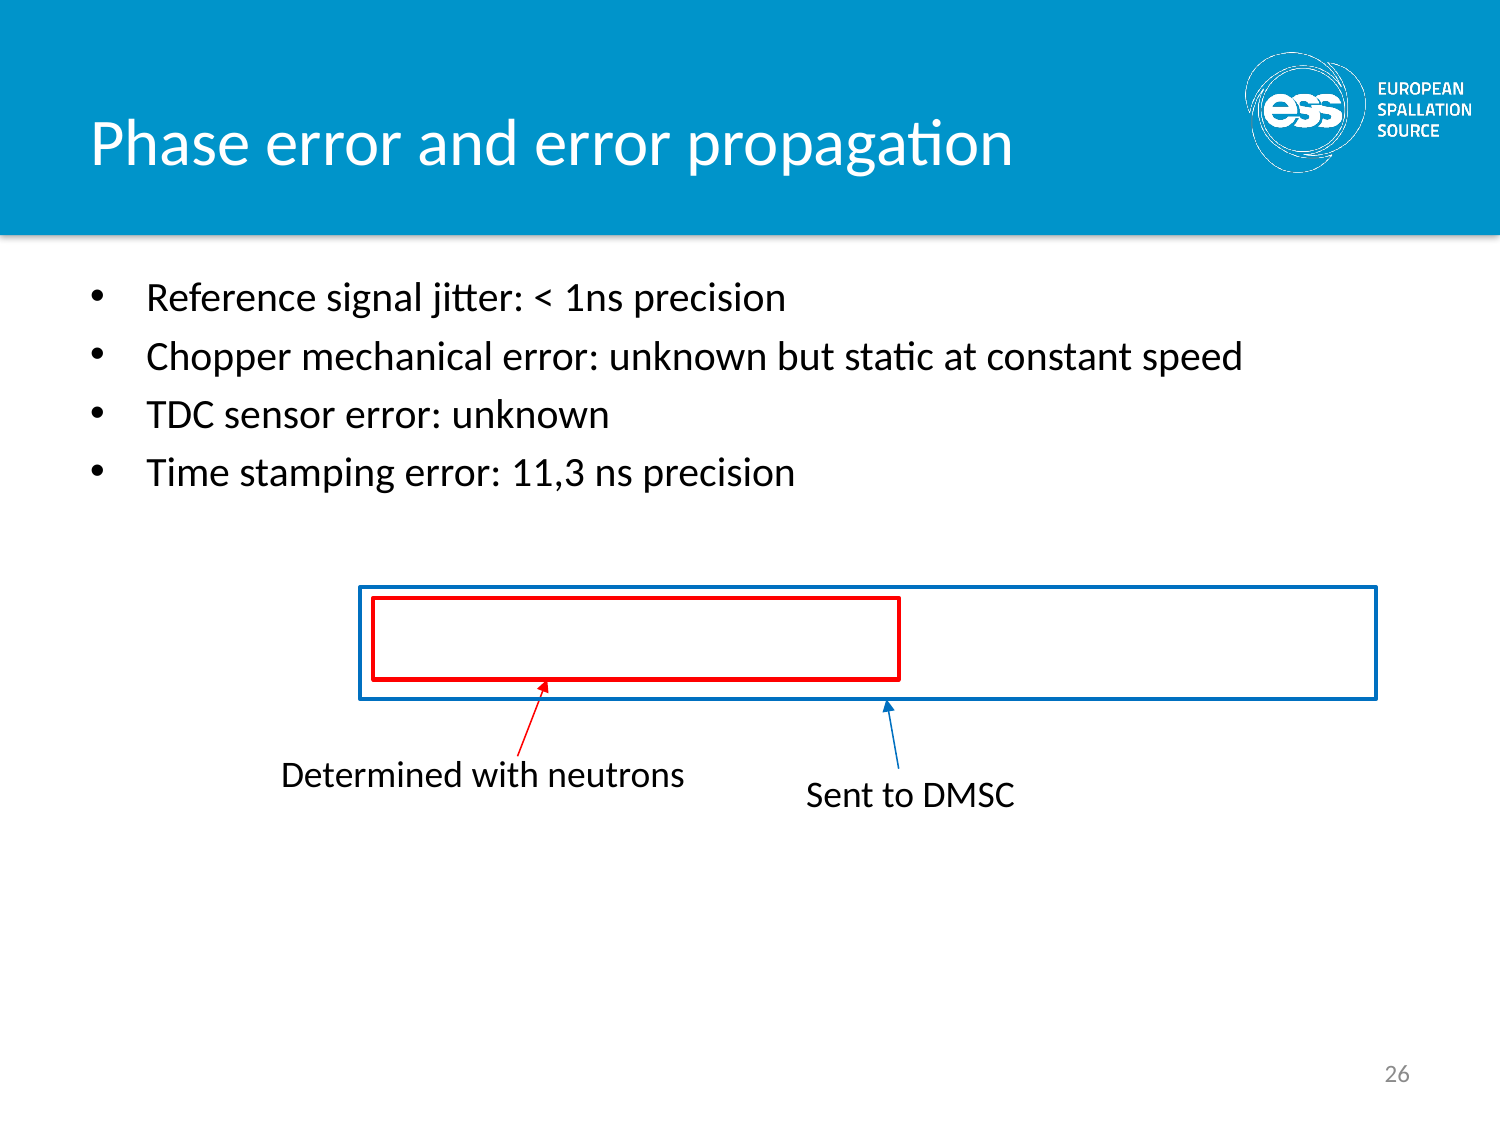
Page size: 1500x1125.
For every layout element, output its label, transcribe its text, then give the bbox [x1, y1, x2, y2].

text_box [359, 586, 1377, 769]
picture [1443, 86, 1450, 93]
picture [1389, 104, 1393, 115]
title Phase error and error propagation [75, 45, 1247, 233]
picture [1418, 104, 1423, 115]
slide_number 26 [1074, 1042, 1425, 1103]
picture [1264, 94, 1342, 127]
picture [1436, 104, 1444, 115]
picture [1398, 109, 1406, 115]
picture [1422, 125, 1428, 134]
picture [1379, 83, 1385, 94]
picture [1400, 83, 1407, 94]
picture [1432, 125, 1438, 136]
picture [1423, 83, 1430, 94]
picture [1454, 83, 1458, 94]
text_box Determined with neutrons [266, 742, 721, 802]
text_box Sent to DMSC [791, 777, 1040, 823]
picture [1409, 104, 1415, 115]
